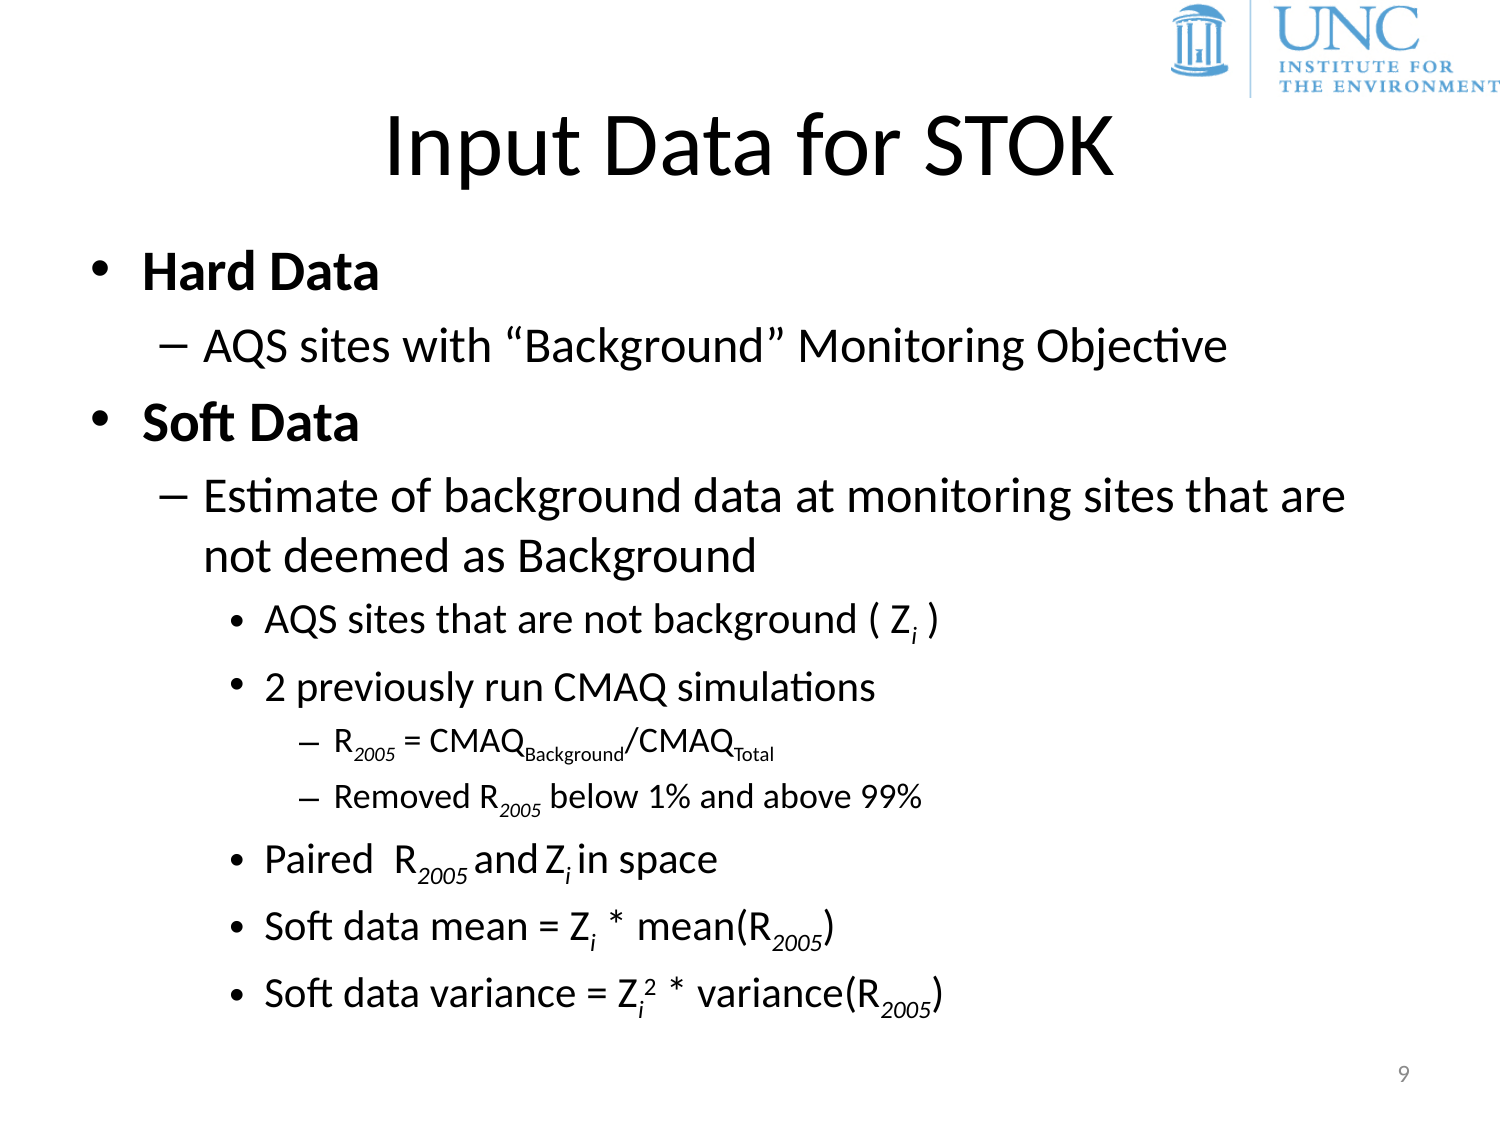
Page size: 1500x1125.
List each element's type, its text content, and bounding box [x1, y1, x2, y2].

list Hard Data AQS sites with “Background” Monitoring Objective Soft Data Estimate of background data at monitoring sites that are not deemed as Background AQS sites that are not background ( Zi ) 2 previously run CMAQ simulations R2005 = CMAQBackground/CMAQTotal Removed R2005 below 1% and above 99% Paired R2005 and Zi in space Soft data mean = Zi * mean(R2005) Soft data variance = Zi2 * variance(R2005) [75, 225, 1425, 1032]
title Input Data for STOK [75, 45, 1425, 225]
picture [1171, 0, 1500, 98]
slide_number 9 [1074, 1042, 1425, 1103]
